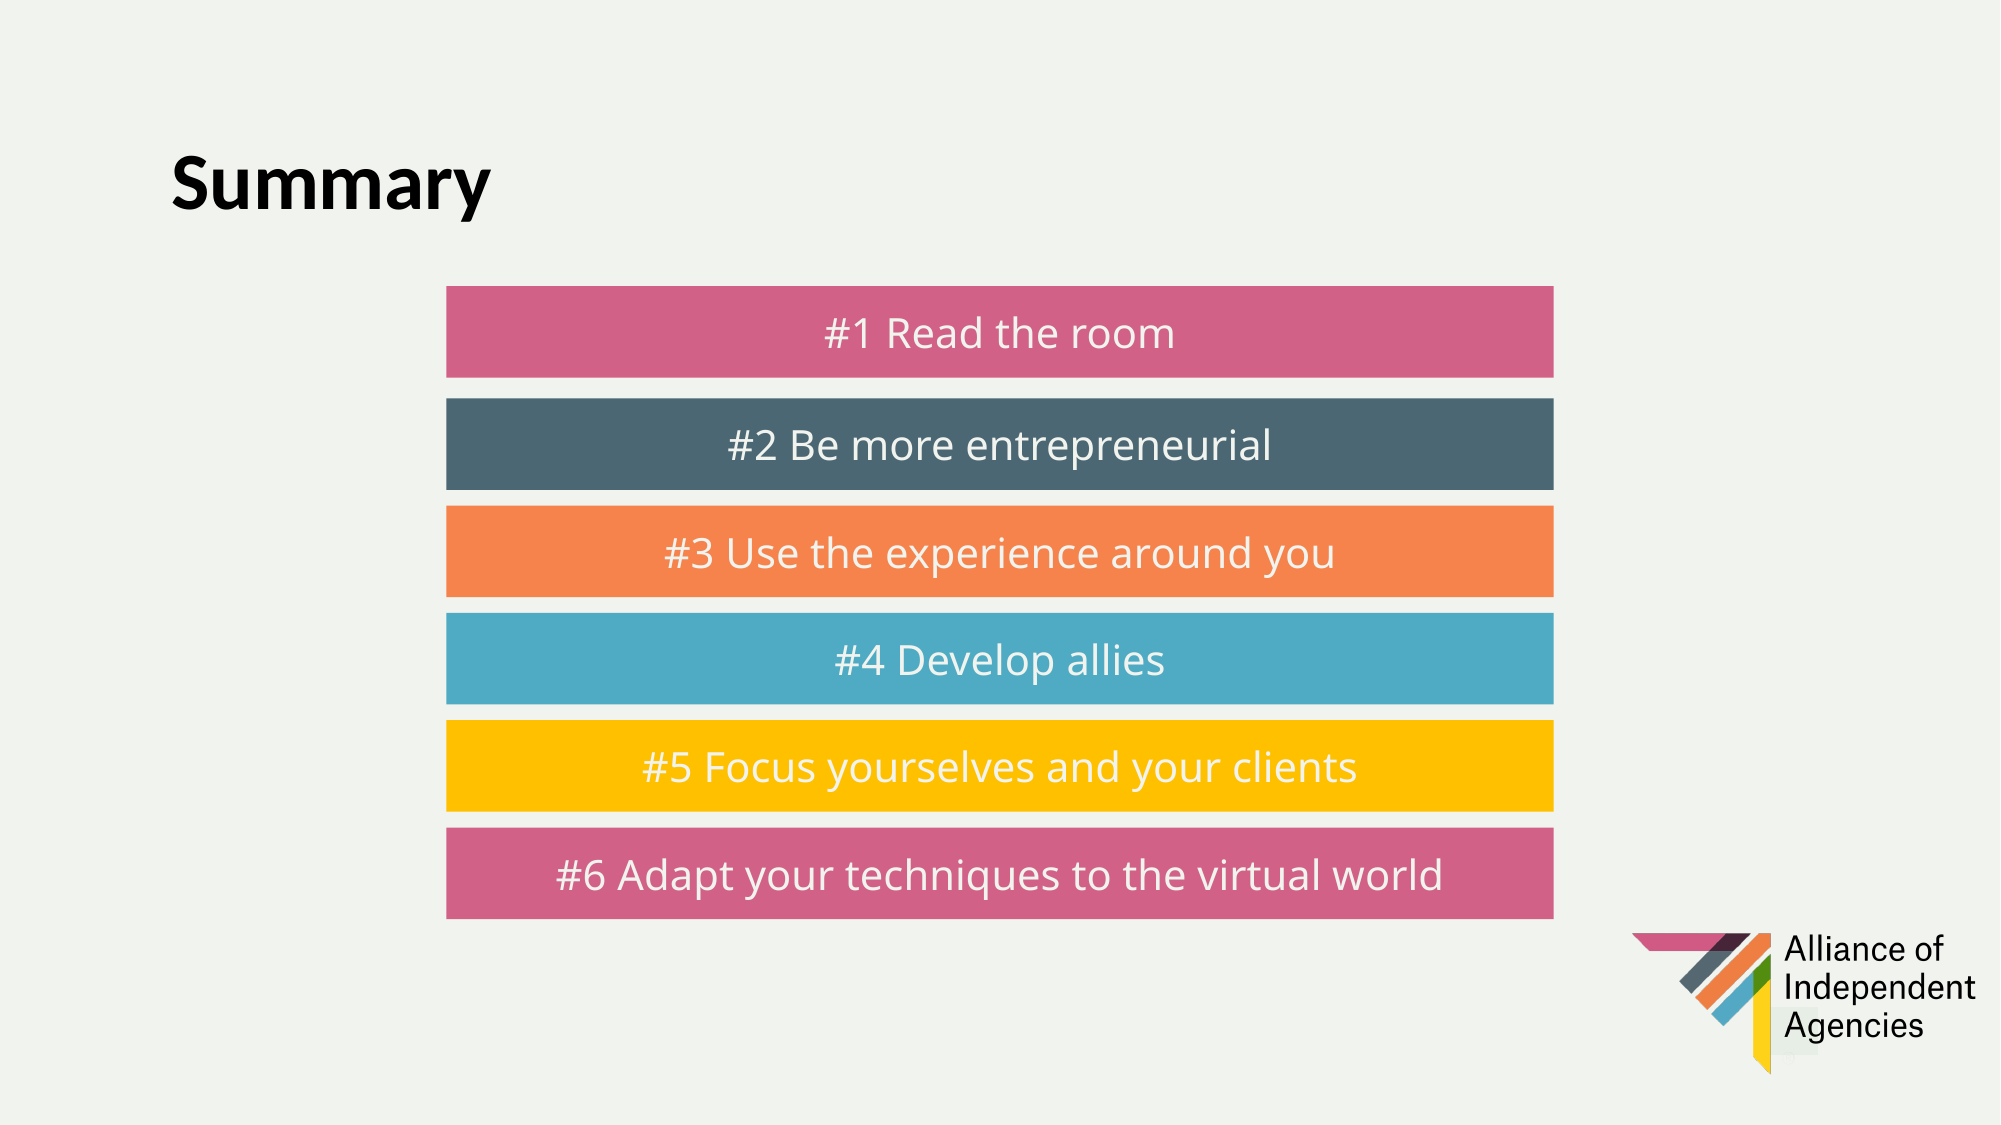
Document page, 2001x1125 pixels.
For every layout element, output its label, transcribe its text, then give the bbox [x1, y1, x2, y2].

text_box #6 Adapt your techniques to the virtual world [445, 827, 1555, 920]
title Summary [156, 119, 1565, 247]
text_box #5 Focus yourselves and your clients [445, 719, 1555, 813]
text_box #4 Develop allies [445, 612, 1555, 705]
text_box #3 Use the experience around you [445, 505, 1555, 598]
picture [1545, 810, 2001, 1125]
text_box #1 Read the room [445, 285, 1555, 379]
text_box #2 Be more entrepreneurial [445, 397, 1555, 491]
